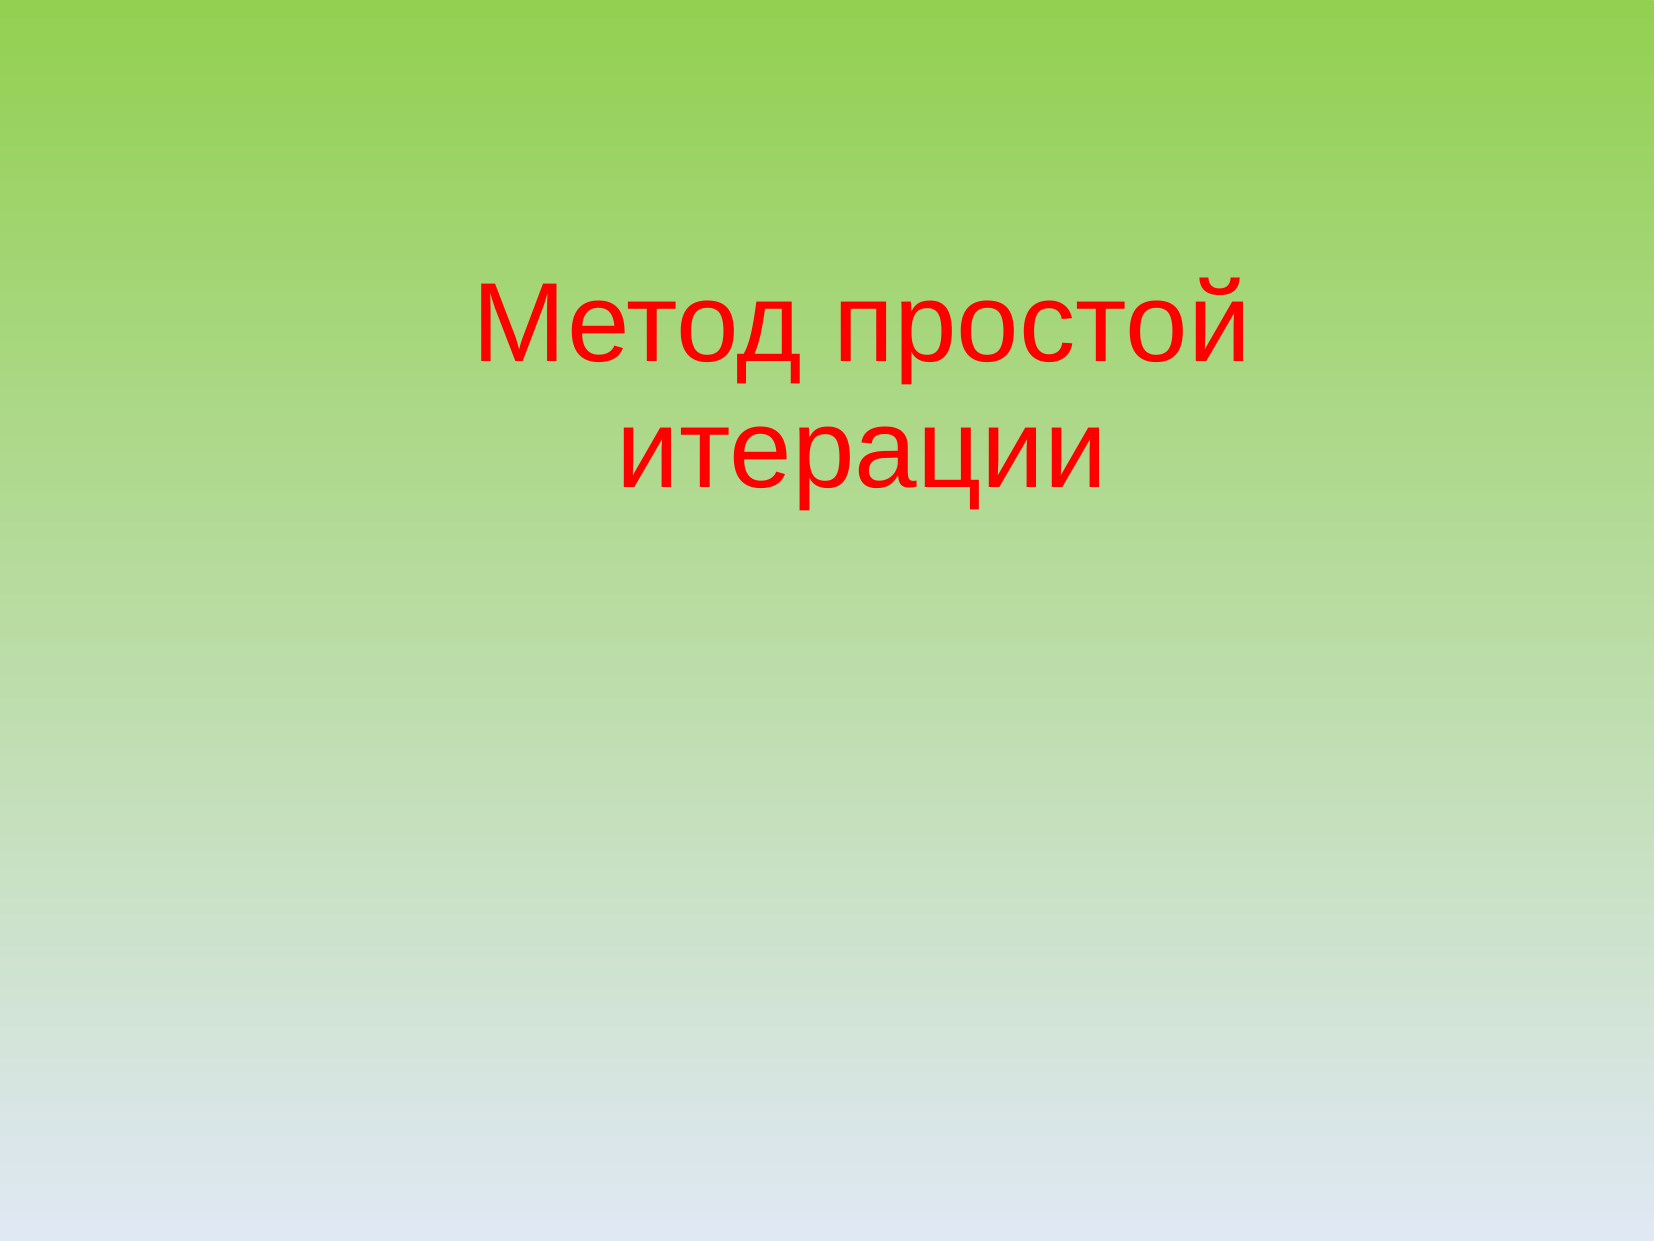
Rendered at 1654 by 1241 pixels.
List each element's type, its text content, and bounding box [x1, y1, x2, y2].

text_box Метод простой итерации [212, 253, 1512, 520]
